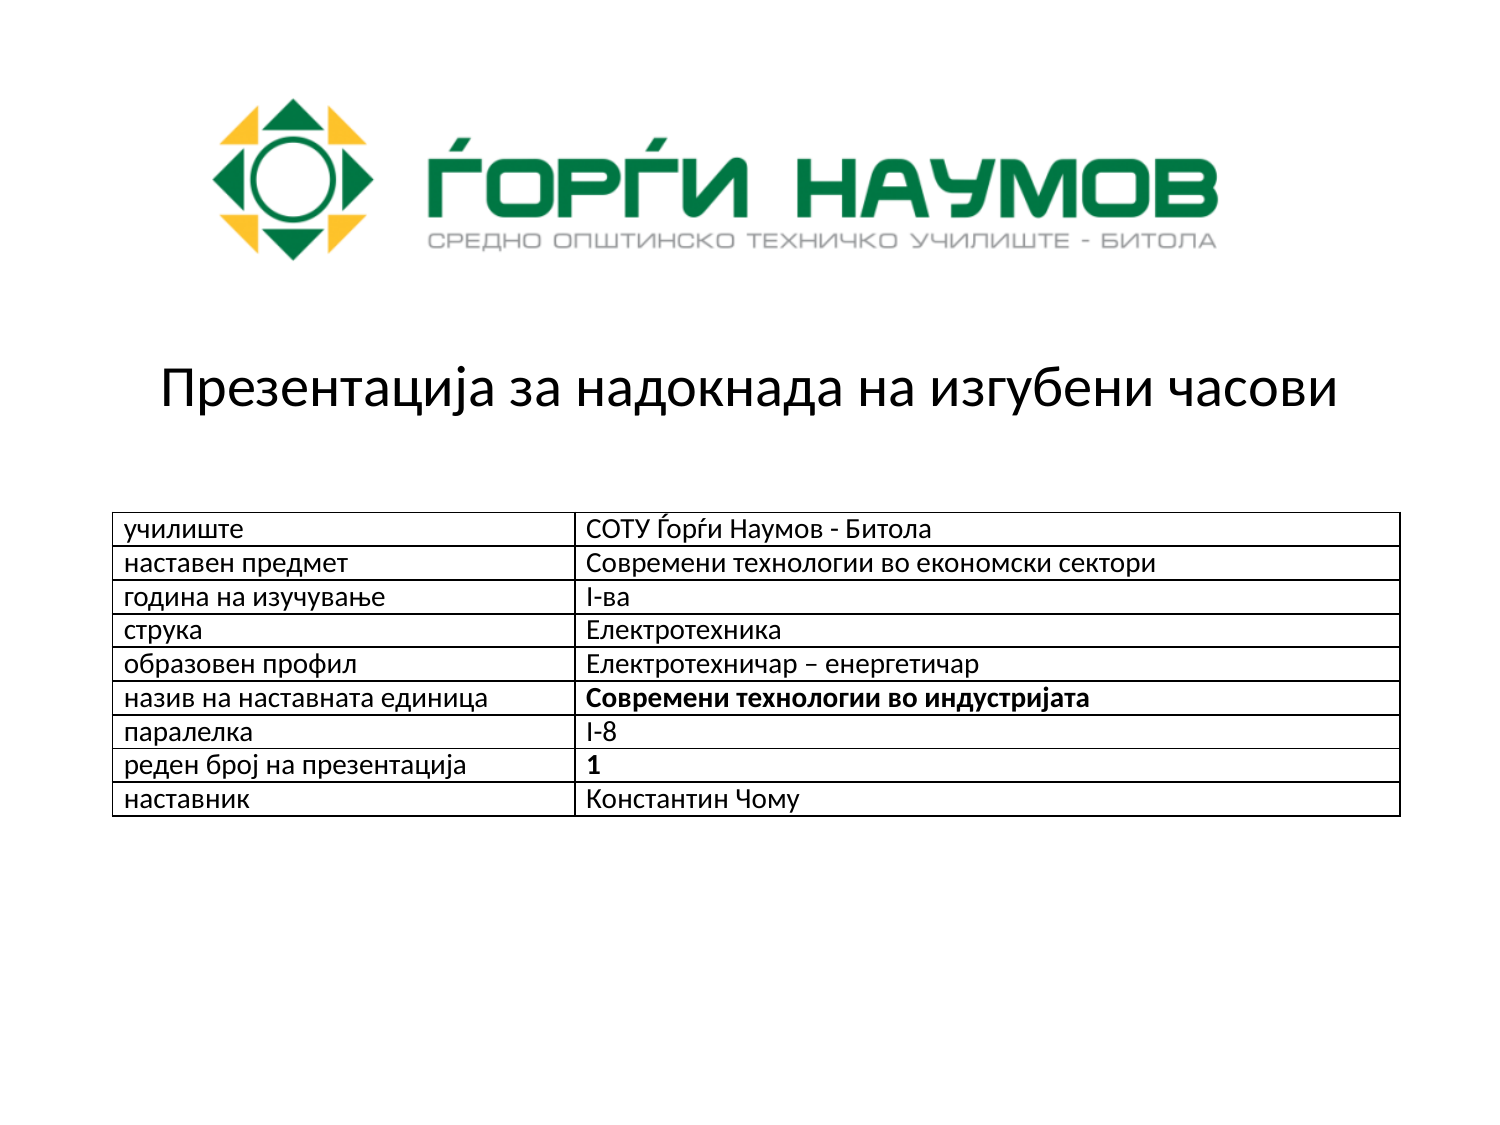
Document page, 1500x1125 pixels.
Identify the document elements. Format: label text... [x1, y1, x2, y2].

table_cell година на изучување [113, 581, 574, 613]
table_cell реден број на презентација [113, 749, 574, 781]
table_cell oбразовен профил [113, 648, 574, 680]
table_cell Современи технологии во економски сектори [576, 547, 1399, 579]
table_cell 1 [576, 749, 1399, 781]
table_cell наставник [113, 783, 574, 815]
table_cell паралелка [113, 716, 574, 748]
table_header училиште [113, 513, 574, 545]
table_cell струка [113, 615, 574, 646]
table_cell I-ва [576, 581, 1399, 613]
title Презентација за надокнада на изгубени часови [112, 262, 1388, 504]
table_header СОТУ Ѓорѓи Наумов - Битола [576, 513, 1399, 545]
table_cell Современи технологии во индустријата [576, 682, 1399, 714]
table_cell назив на наставната единица [113, 682, 574, 714]
table_cell наставен предмет [113, 547, 574, 579]
table_cell Електротехника [576, 615, 1399, 646]
table_cell Константин Чому [576, 783, 1399, 815]
table_cell I-8 [576, 716, 1399, 748]
picture [199, 87, 1238, 281]
table_cell Електротехничар – енергетичар [576, 648, 1399, 680]
